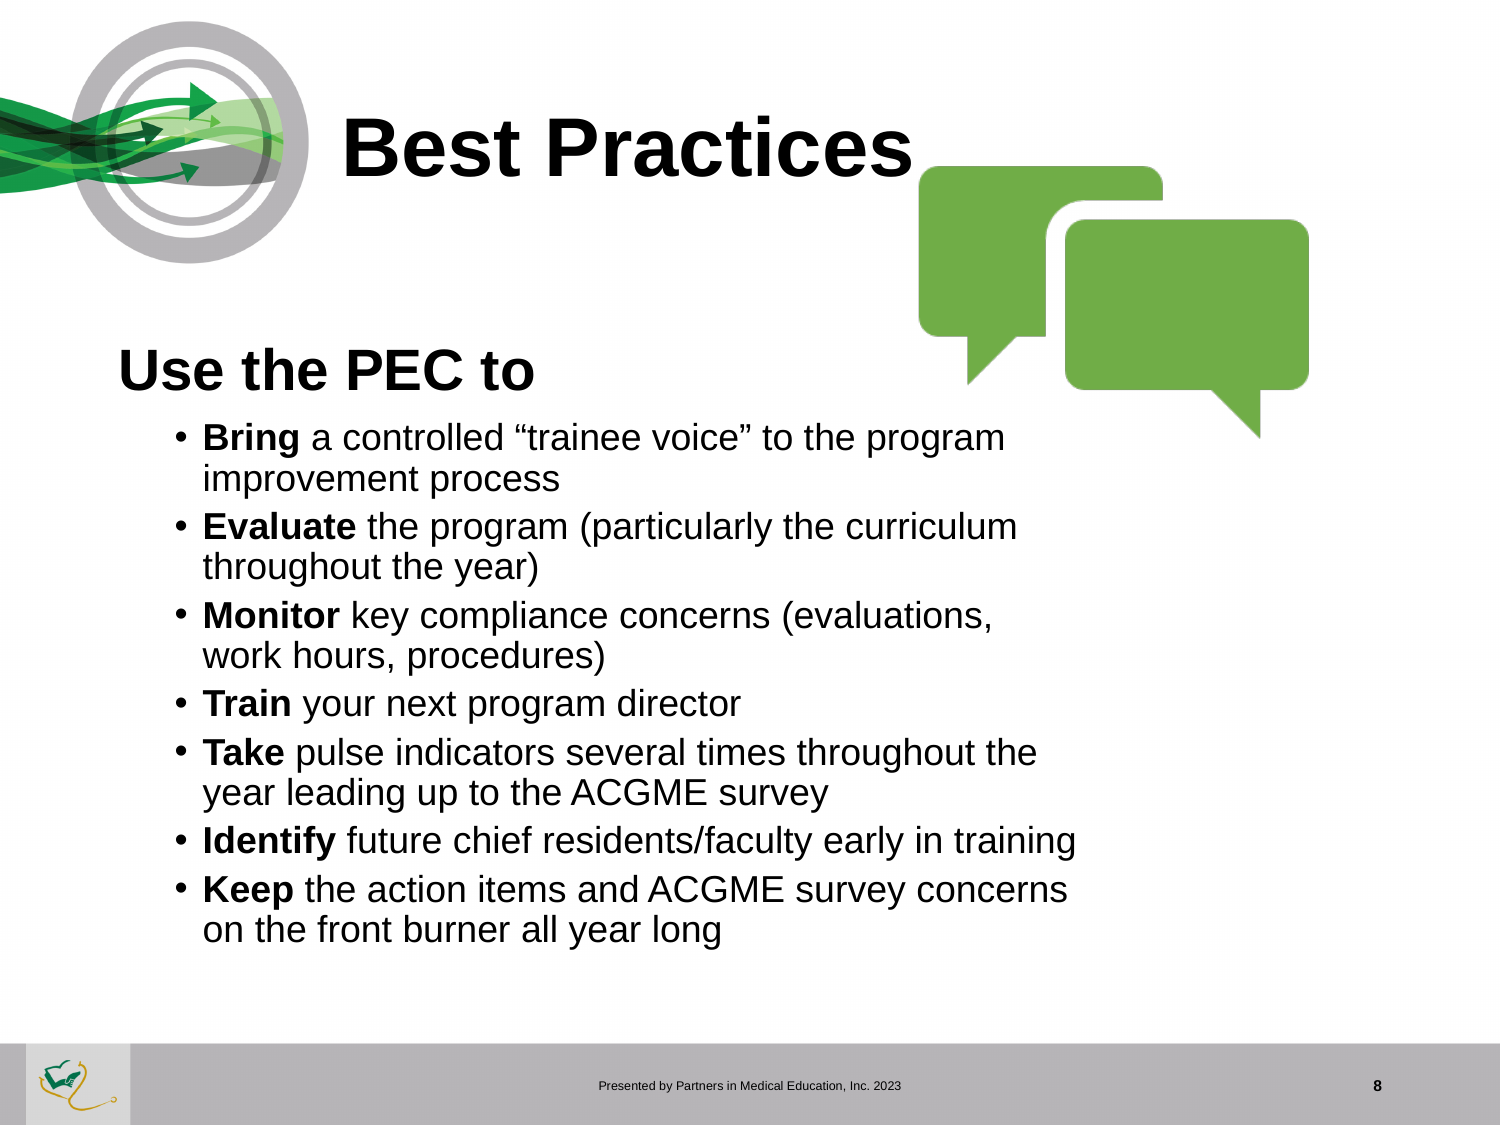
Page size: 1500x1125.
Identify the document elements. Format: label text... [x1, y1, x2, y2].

list Use the PEC to [103, 275, 738, 410]
list Bring a controlled “trainee voice” to the program improvement process Evaluate the program (particularly the curriculum throughout the year) Monitor key compliance concerns (evaluations, work hours, procedures) Train your next program director Take pulse indicators several times throughout the year leading up to the ACGME survey Identify future chief residents/faculty early in training Keep the action items and ACGME survey concerns on the front burner all year long [103, 410, 1097, 1016]
footer Presented by Partners in Medical Education, Inc. 2023 [496, 1055, 1004, 1116]
title Best Practices [326, 40, 1397, 258]
slide_number 8 [1059, 1055, 1397, 1116]
picture [0, 0, 1500, 1125]
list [880, 69, 1348, 536]
